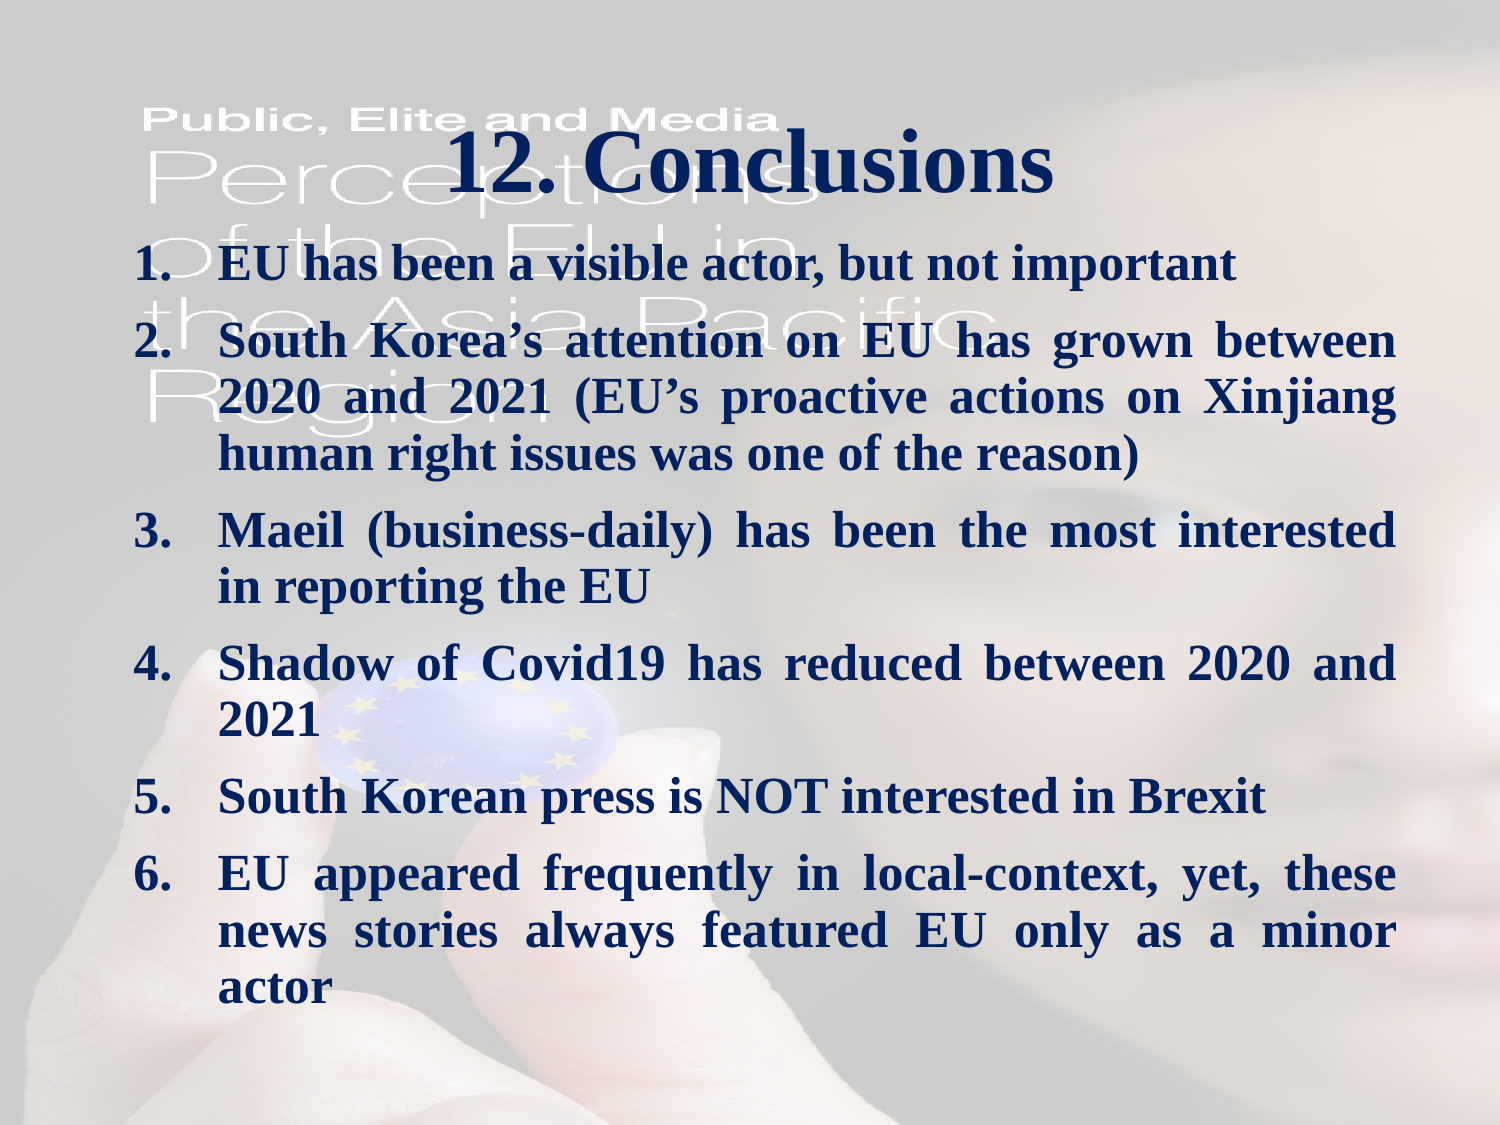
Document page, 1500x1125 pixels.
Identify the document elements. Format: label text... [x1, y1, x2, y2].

title 12. Conclusions [103, 94, 1397, 231]
list EU has been a visible actor, but not important South Korea’s attention on EU has grown between 2020 and 2021 (EU’s proactive actions on Xinjiang human right issues was one of the reason) Maeil (business-daily) has been the most interested in reporting the EU Shadow of Covid19 has reduced between 2020 and 2021 South Korean press is NOT interested in Brexit EU appeared frequently in local-context, yet, these news stories always featured EU only as a minor actor [118, 228, 1413, 691]
